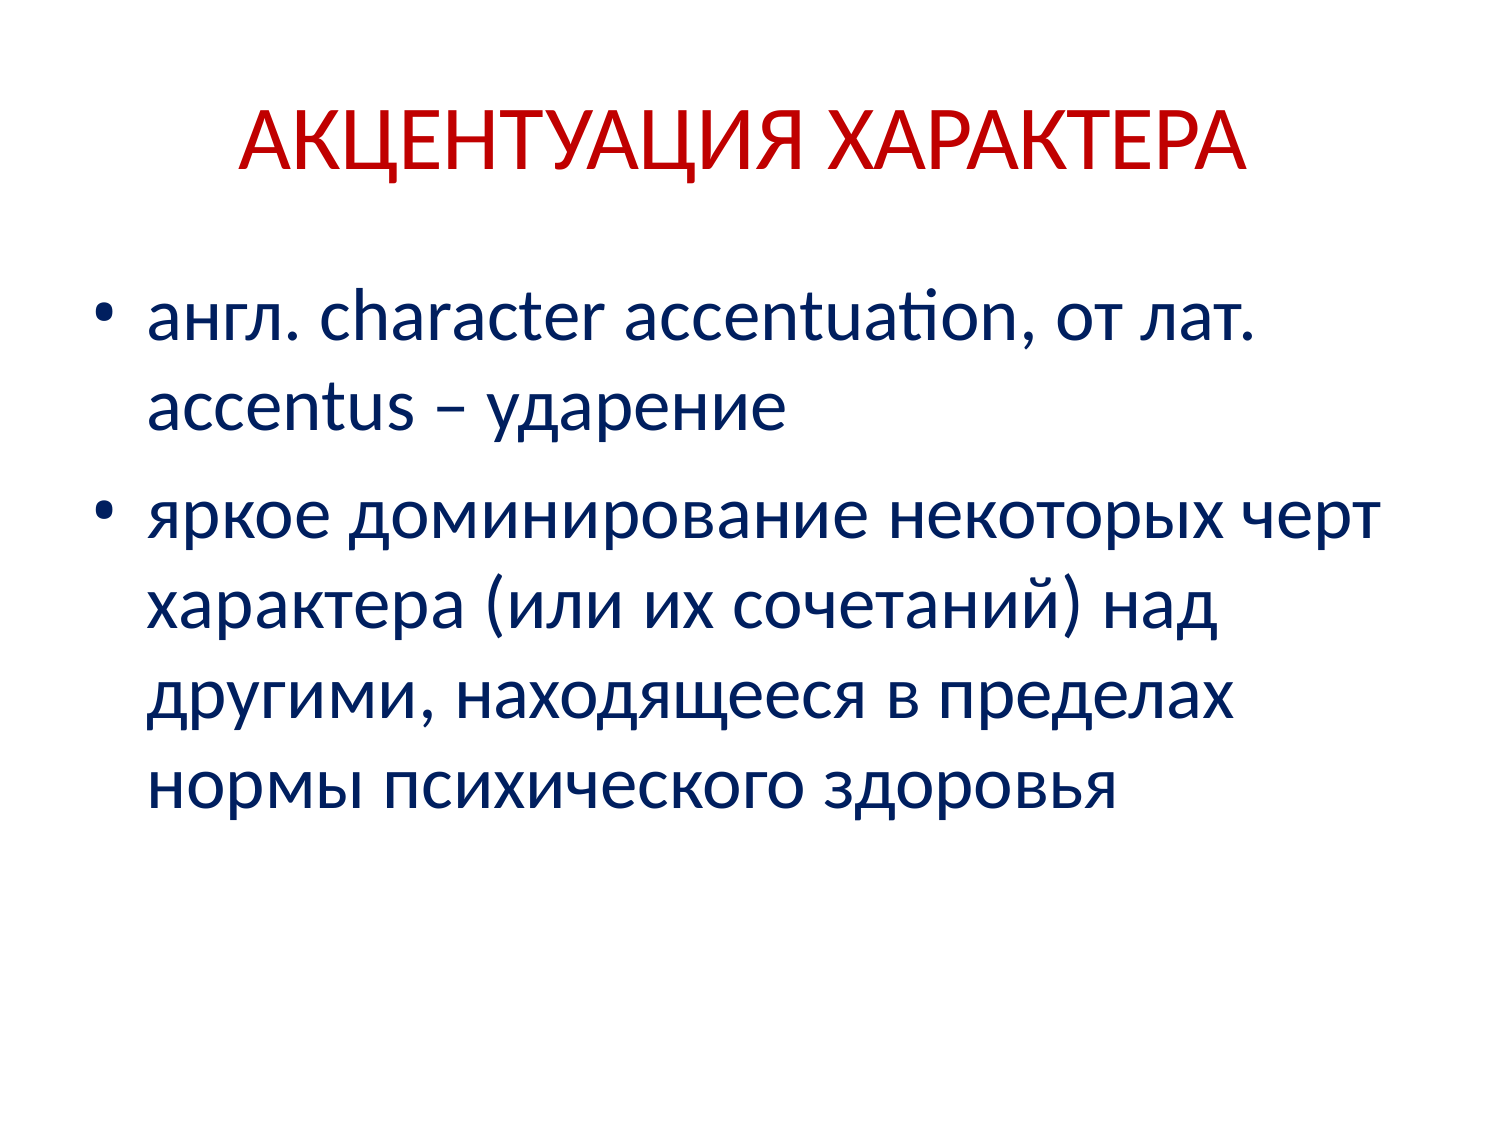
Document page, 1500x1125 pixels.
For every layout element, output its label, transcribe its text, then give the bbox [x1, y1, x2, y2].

text_box англ. character accentuation, от лат. accentus – ударение яркое доминирование некоторых черт характера (или их сочетаний) над другими, находящееся в пределах нормы психического здоровья [87, 263, 1388, 824]
title АКЦЕНТУАЦИЯ ХАРАКТЕРА [103, 36, 1398, 266]
